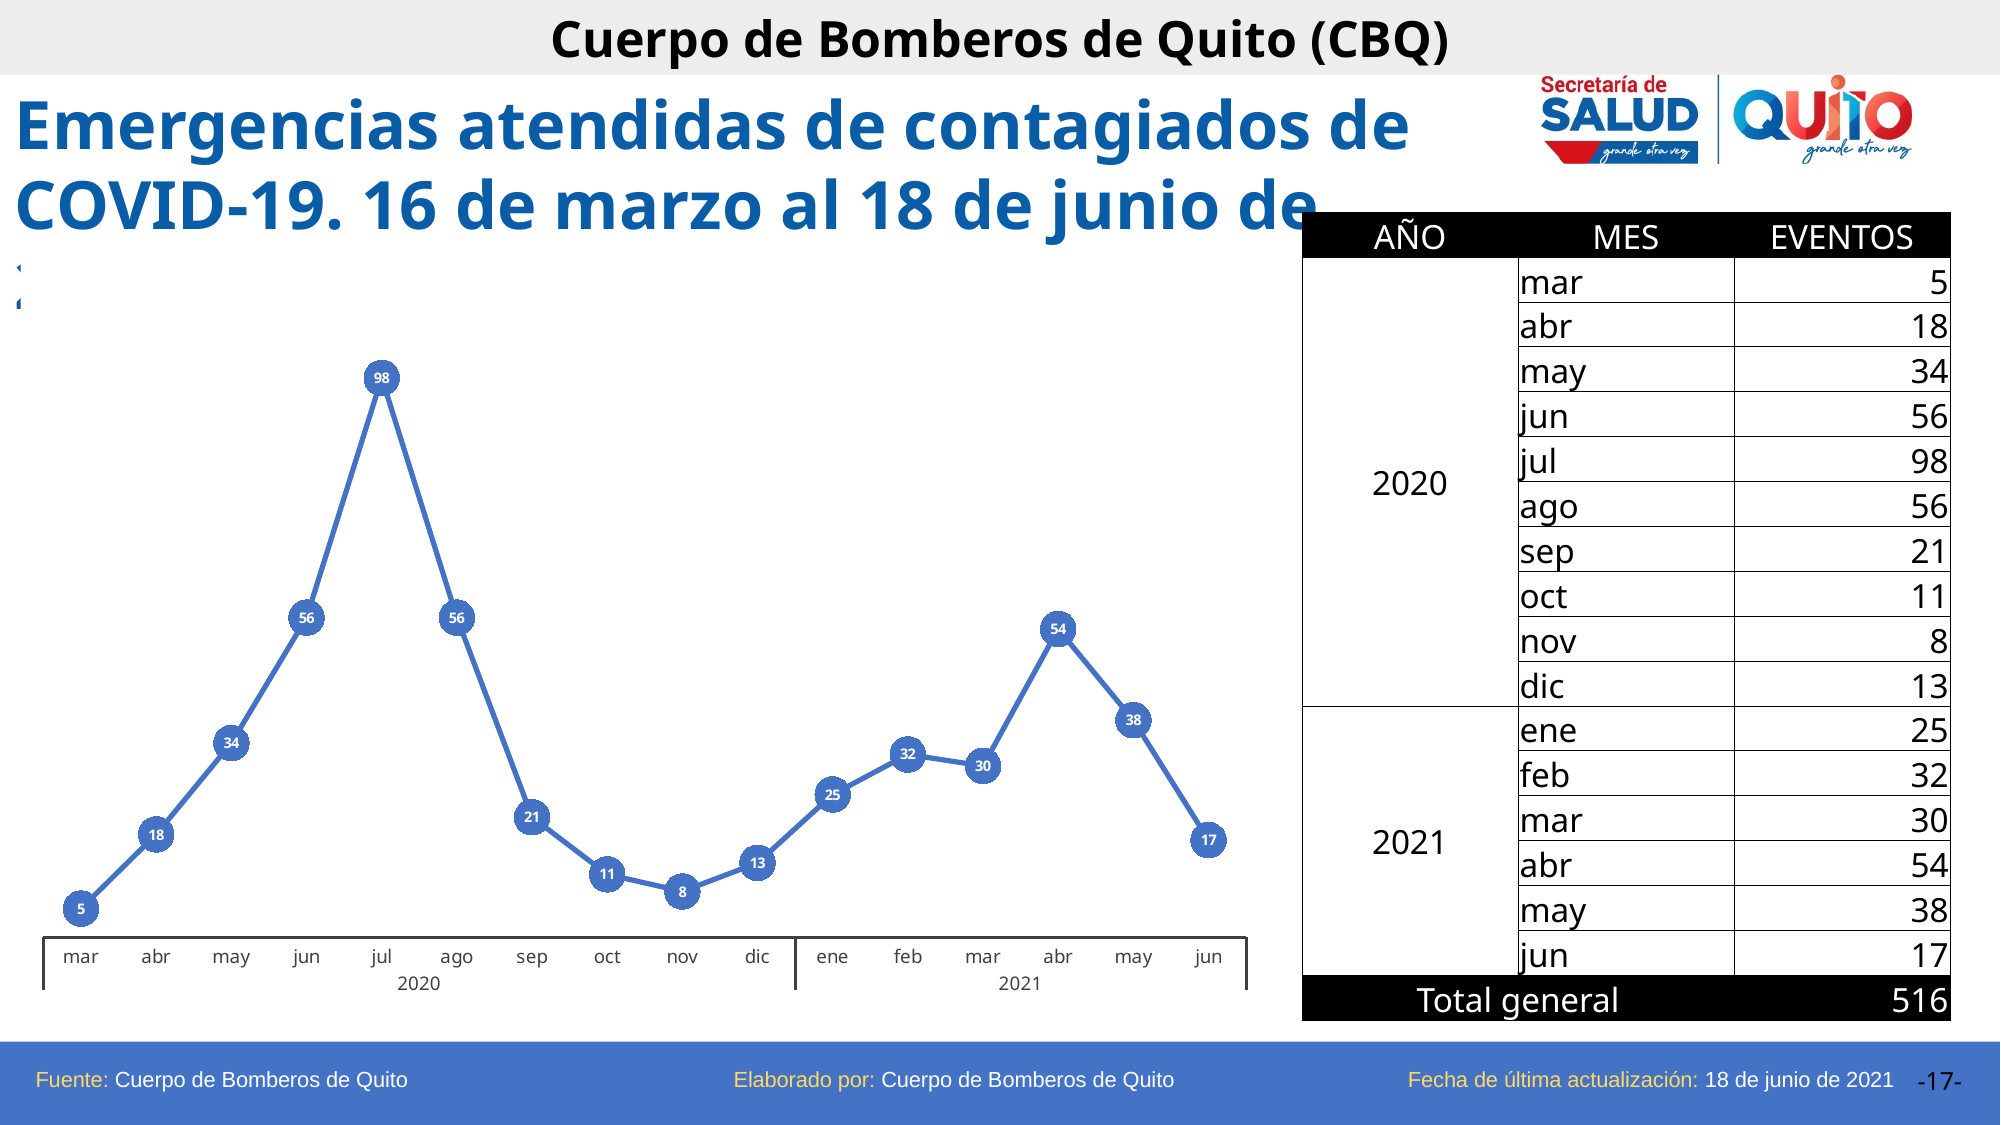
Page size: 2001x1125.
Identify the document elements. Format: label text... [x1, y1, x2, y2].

text_box Emergencias atendidas de contagiados de COVID-19. 16 de marzo al 18 de junio de 2021. [0, 75, 1496, 331]
table_cell jun [1519, 931, 1734, 975]
table_cell 30 [1735, 796, 1950, 840]
table_cell 2021 [1303, 707, 1518, 975]
table_cell 25 [1735, 707, 1950, 750]
table_cell abr [1519, 841, 1734, 885]
table_cell 17 [1735, 931, 1950, 975]
table_cell sep [1519, 527, 1734, 571]
table_cell dic [1519, 662, 1734, 706]
table_cell 516 [1735, 976, 1950, 1020]
table_cell may [1519, 886, 1734, 930]
list Elaborado por: Cuerpo de Bomberos de Quito [718, 1050, 1367, 1111]
table_cell ene [1519, 707, 1734, 750]
table_cell may [1519, 347, 1734, 391]
text_box Cuerpo de Bomberos de Quito (CBQ) [0, 0, 2000, 75]
table_cell 34 [1735, 347, 1950, 391]
table_cell jun [1519, 392, 1734, 436]
table_cell mar [1519, 796, 1734, 840]
table_cell 56 [1735, 392, 1950, 436]
table_cell 18 [1735, 303, 1950, 346]
table_cell abr [1519, 303, 1734, 346]
table_cell 38 [1735, 886, 1950, 930]
table_cell oct [1519, 572, 1734, 616]
table_cell 32 [1735, 751, 1950, 795]
table_cell ago [1519, 482, 1734, 526]
table_cell 5 [1735, 258, 1950, 302]
table_cell 2020 [1303, 258, 1518, 706]
table_cell mar [1519, 258, 1734, 302]
table_header AÑO [1303, 213, 1518, 257]
table_cell 21 [1735, 527, 1950, 571]
table_cell 98 [1735, 437, 1950, 481]
chart [20, 252, 1270, 1022]
table_cell 13 [1735, 662, 1950, 706]
table_cell Total general [1303, 976, 1734, 1020]
table_cell 54 [1735, 841, 1950, 885]
table_cell feb [1519, 751, 1734, 795]
list Fuente: Cuerpo de Bomberos de Quito [20, 1050, 669, 1112]
table_cell nov [1519, 617, 1734, 661]
table_cell 8 [1735, 617, 1950, 661]
table_cell jul [1519, 437, 1734, 481]
list Fecha de última actualización: 18 de junio de 2021 [1392, 1050, 1977, 1111]
text_box -17- [1902, 1057, 2000, 1103]
table_header MES [1519, 213, 1734, 257]
table_cell 56 [1735, 482, 1950, 526]
table_header EVENTOS [1735, 213, 1950, 257]
table_cell 11 [1735, 572, 1950, 616]
picture [1541, 75, 1912, 164]
